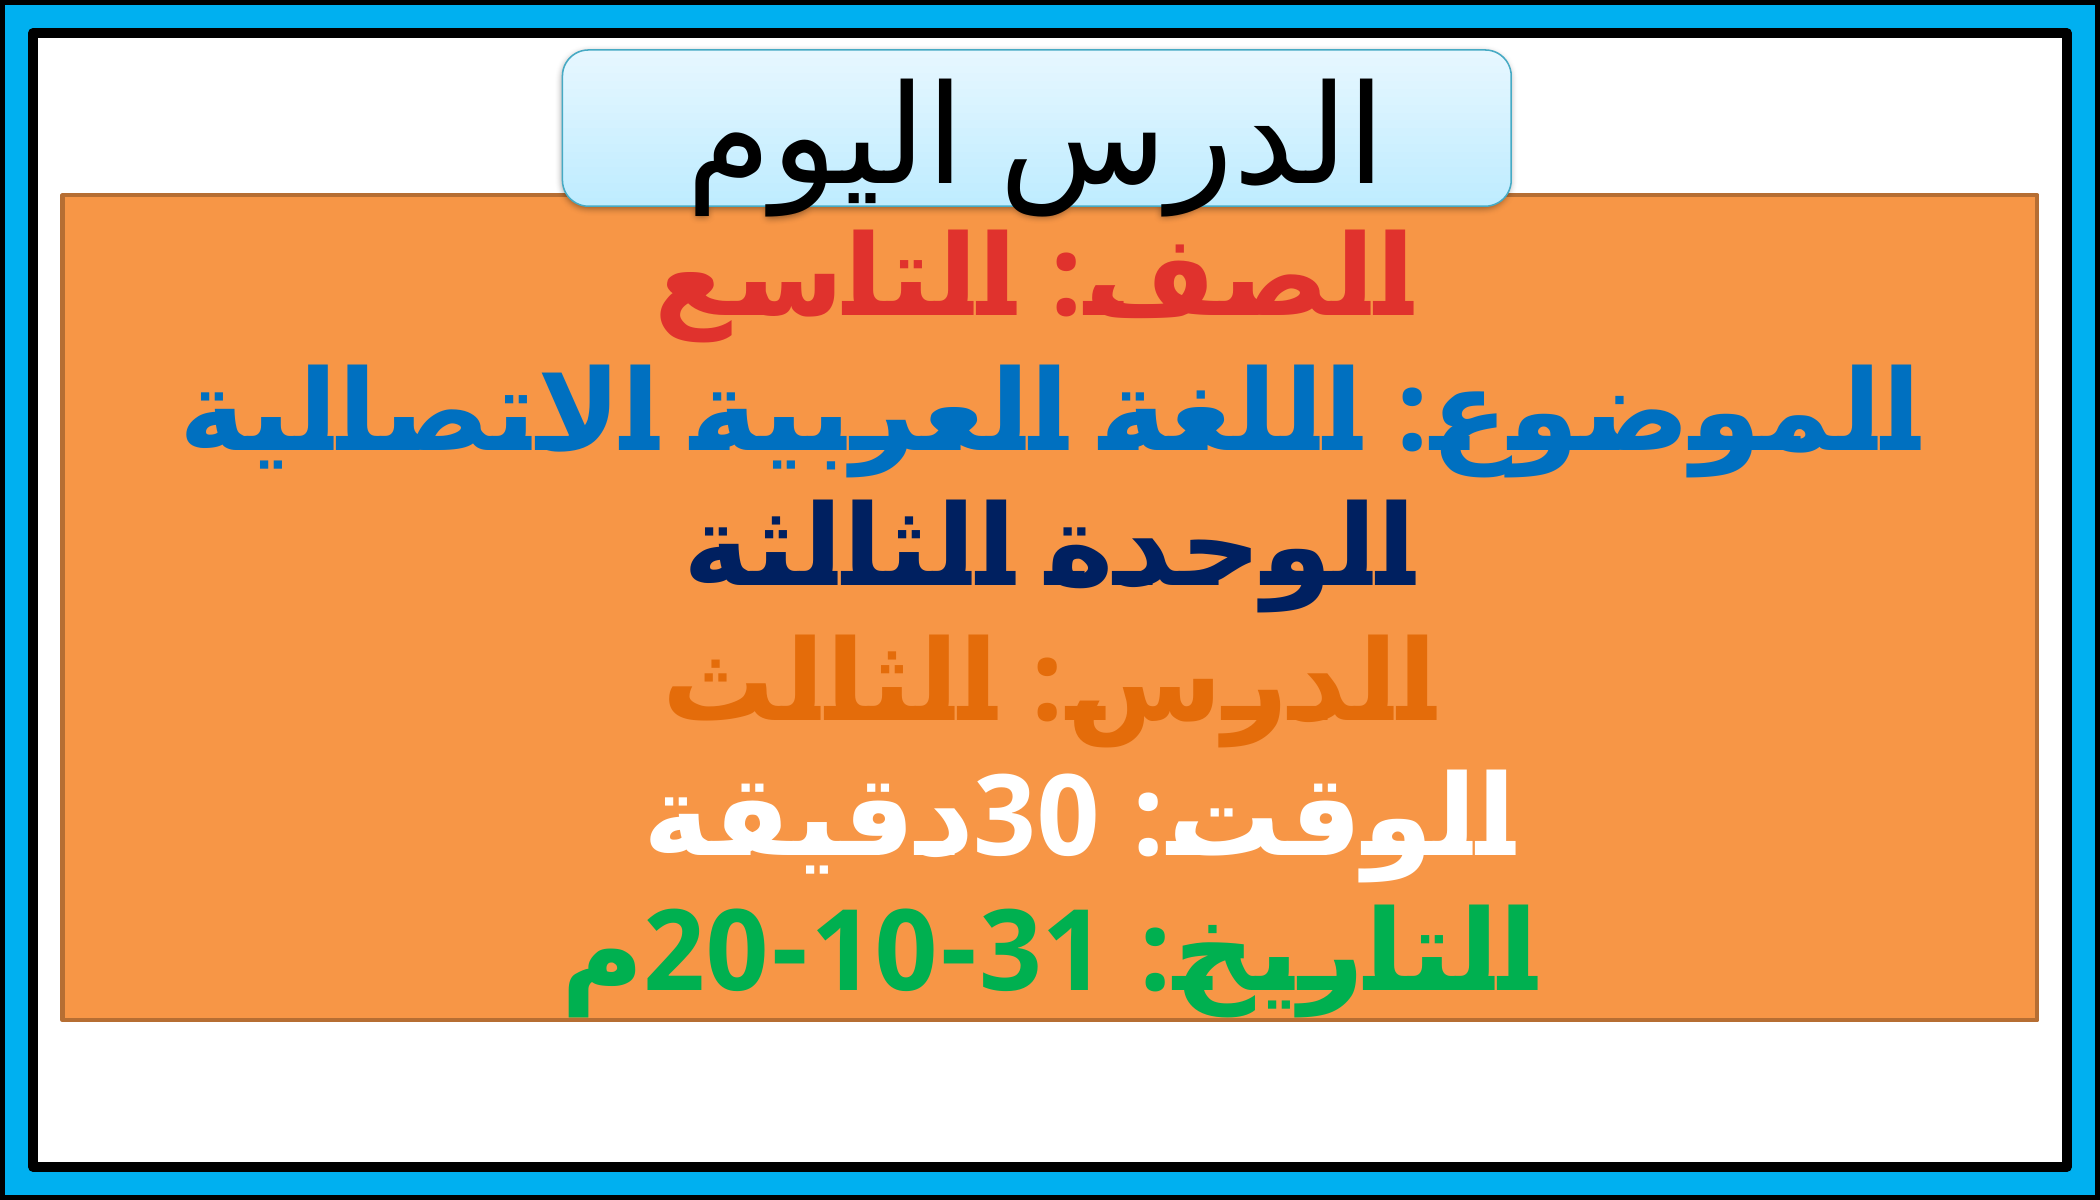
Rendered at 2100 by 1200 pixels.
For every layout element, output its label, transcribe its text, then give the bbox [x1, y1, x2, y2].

text_box الدرس اليوم [561, 49, 1512, 207]
text_box الصف: التاسع الموضوع: اللغة العربية الاتصالية الوحدة الثالثة الدرس: الثالث الوقت: 30دقيقة التاريخ: 31-10-20م [60, 193, 2039, 1022]
